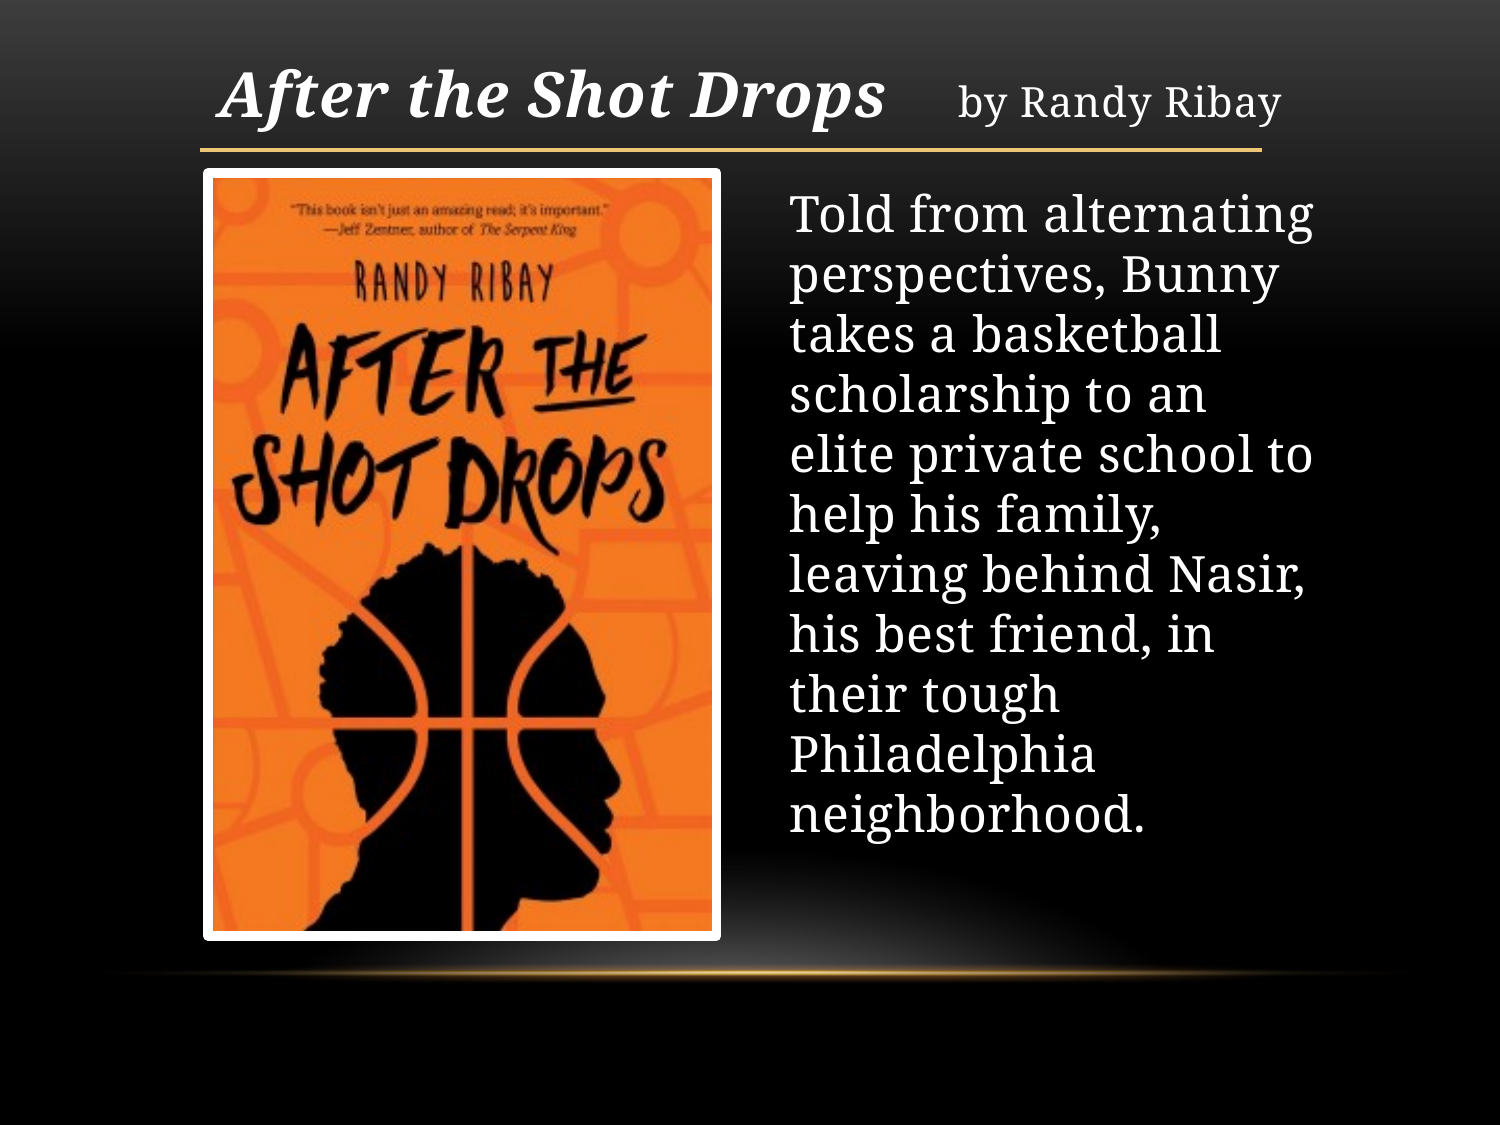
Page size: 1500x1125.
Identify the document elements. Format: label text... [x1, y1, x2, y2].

list Told from alternating perspectives, Bunny takes a basketball scholarship to an elite private school to help his family, leaving behind Nasir, his best friend, in their tough Philadelphia neighborhood. [774, 174, 1334, 1025]
picture [0, 0, 1500, 1125]
title After the Shot Drops by Randy Ribay [99, 45, 1400, 138]
